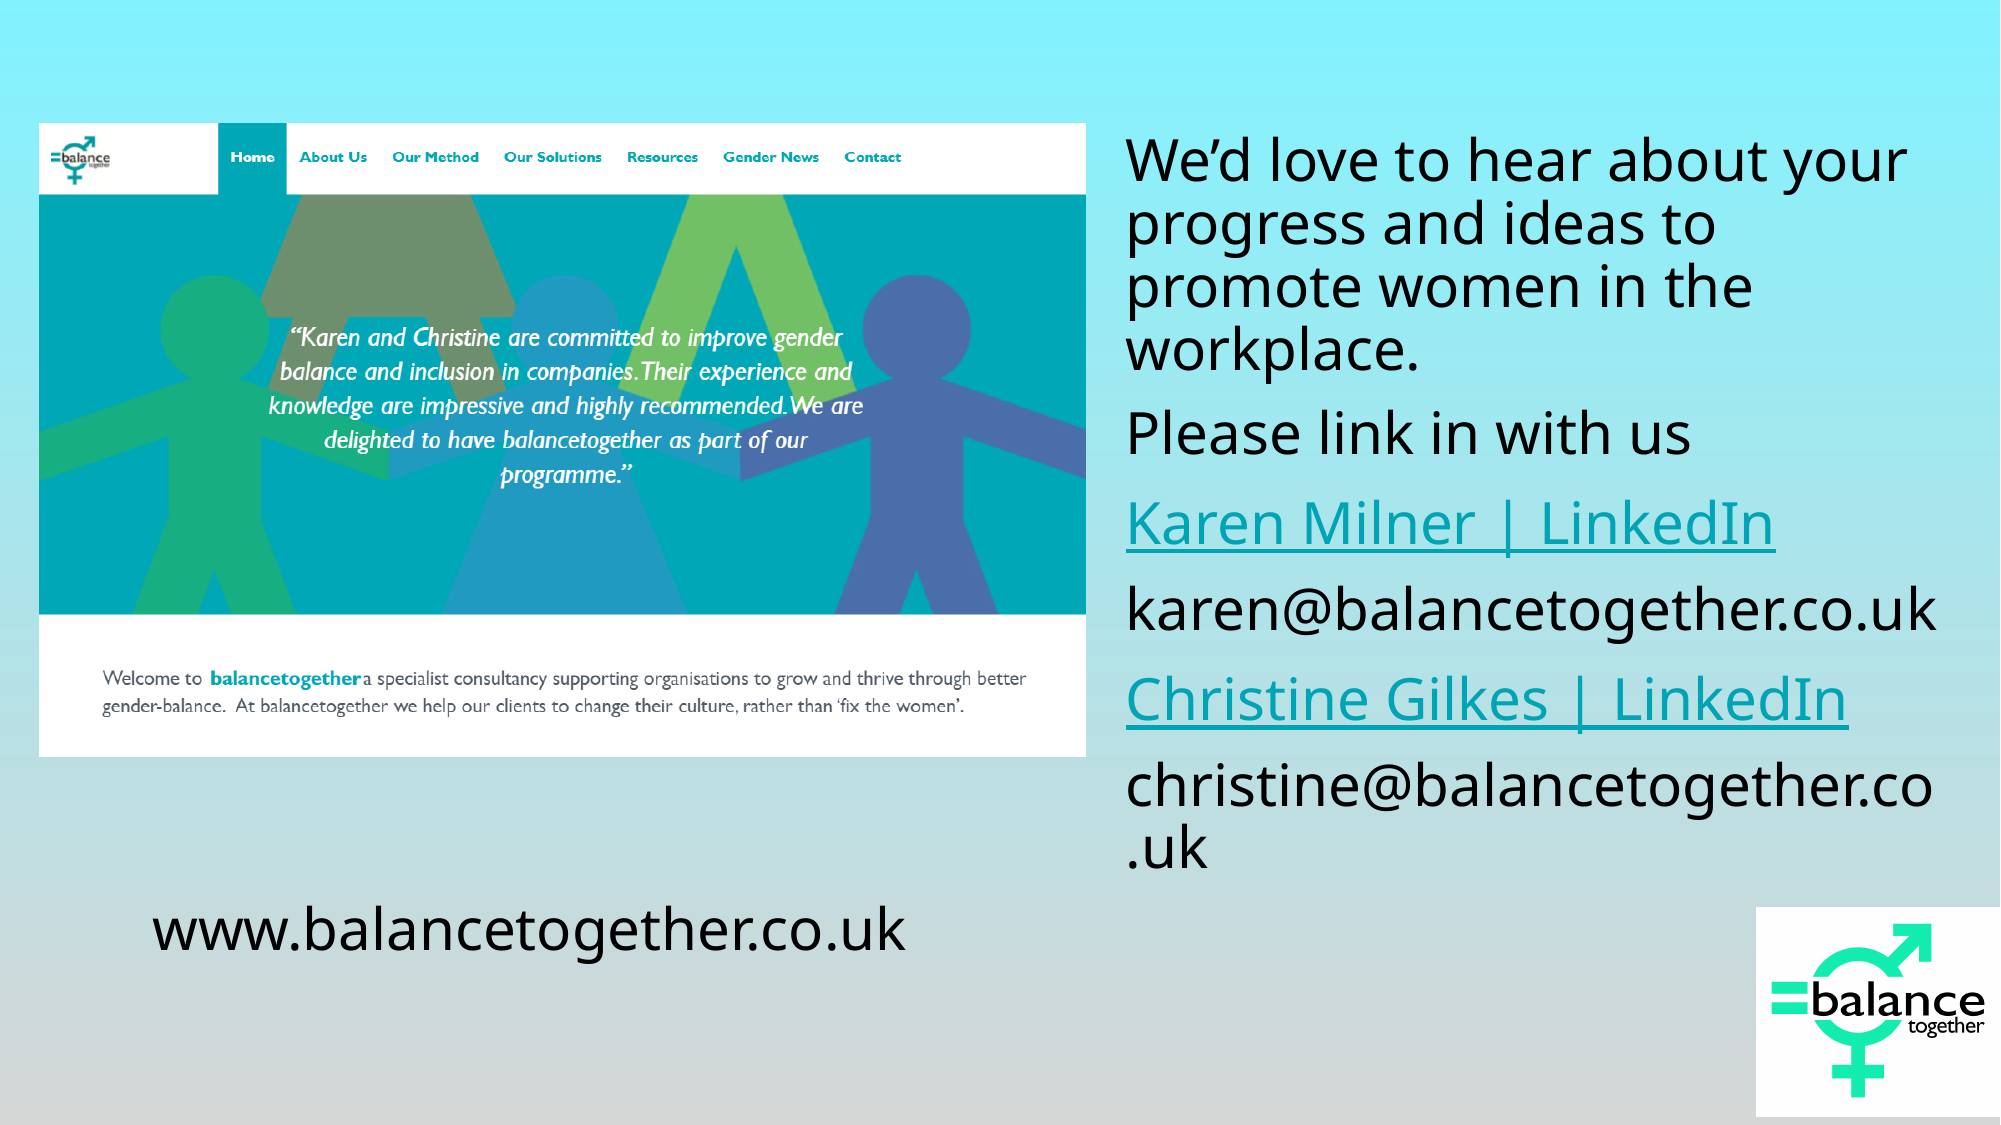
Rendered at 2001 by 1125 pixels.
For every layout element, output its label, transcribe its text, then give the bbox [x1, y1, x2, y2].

list We’d love to hear about your progress and ideas to promote women in the workplace. Please link in with us Karen Milner | LinkedIn karen@balancetogether.co.uk Christine Gilkes | LinkedIn christine@balancetogether.co.uk [1110, 123, 1961, 838]
picture [1756, 907, 2000, 1117]
list www.balancetogether.co.uk [137, 757, 988, 1014]
picture [39, 123, 1086, 757]
